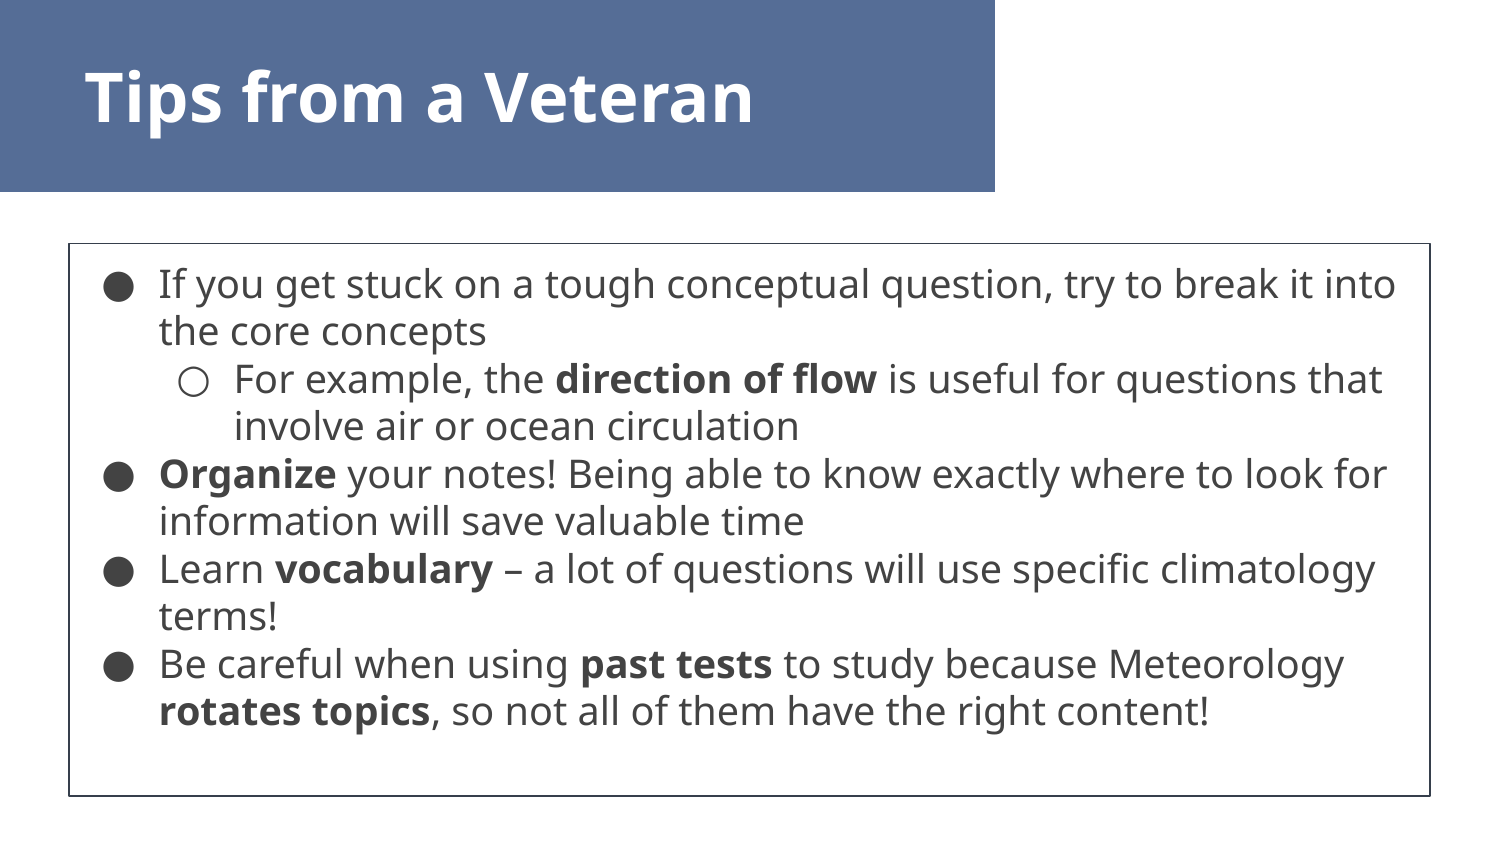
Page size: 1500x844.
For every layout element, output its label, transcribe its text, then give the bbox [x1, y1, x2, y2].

title Tips from a Veteran [69, 39, 824, 211]
text_box If you get stuck on a tough conceptual question, try to break it into the core concepts For example, the direction of flow is useful for questions that involve air or ocean circulation Organize your notes! Being able to know exactly where to look for information will save valuable time Learn vocabulary – a lot of questions will use specific climatology terms! Be careful when using past tests to study because Meteorology rotates topics, so not all of them have the right content! [68, 243, 1431, 796]
text_box [0, 0, 995, 192]
